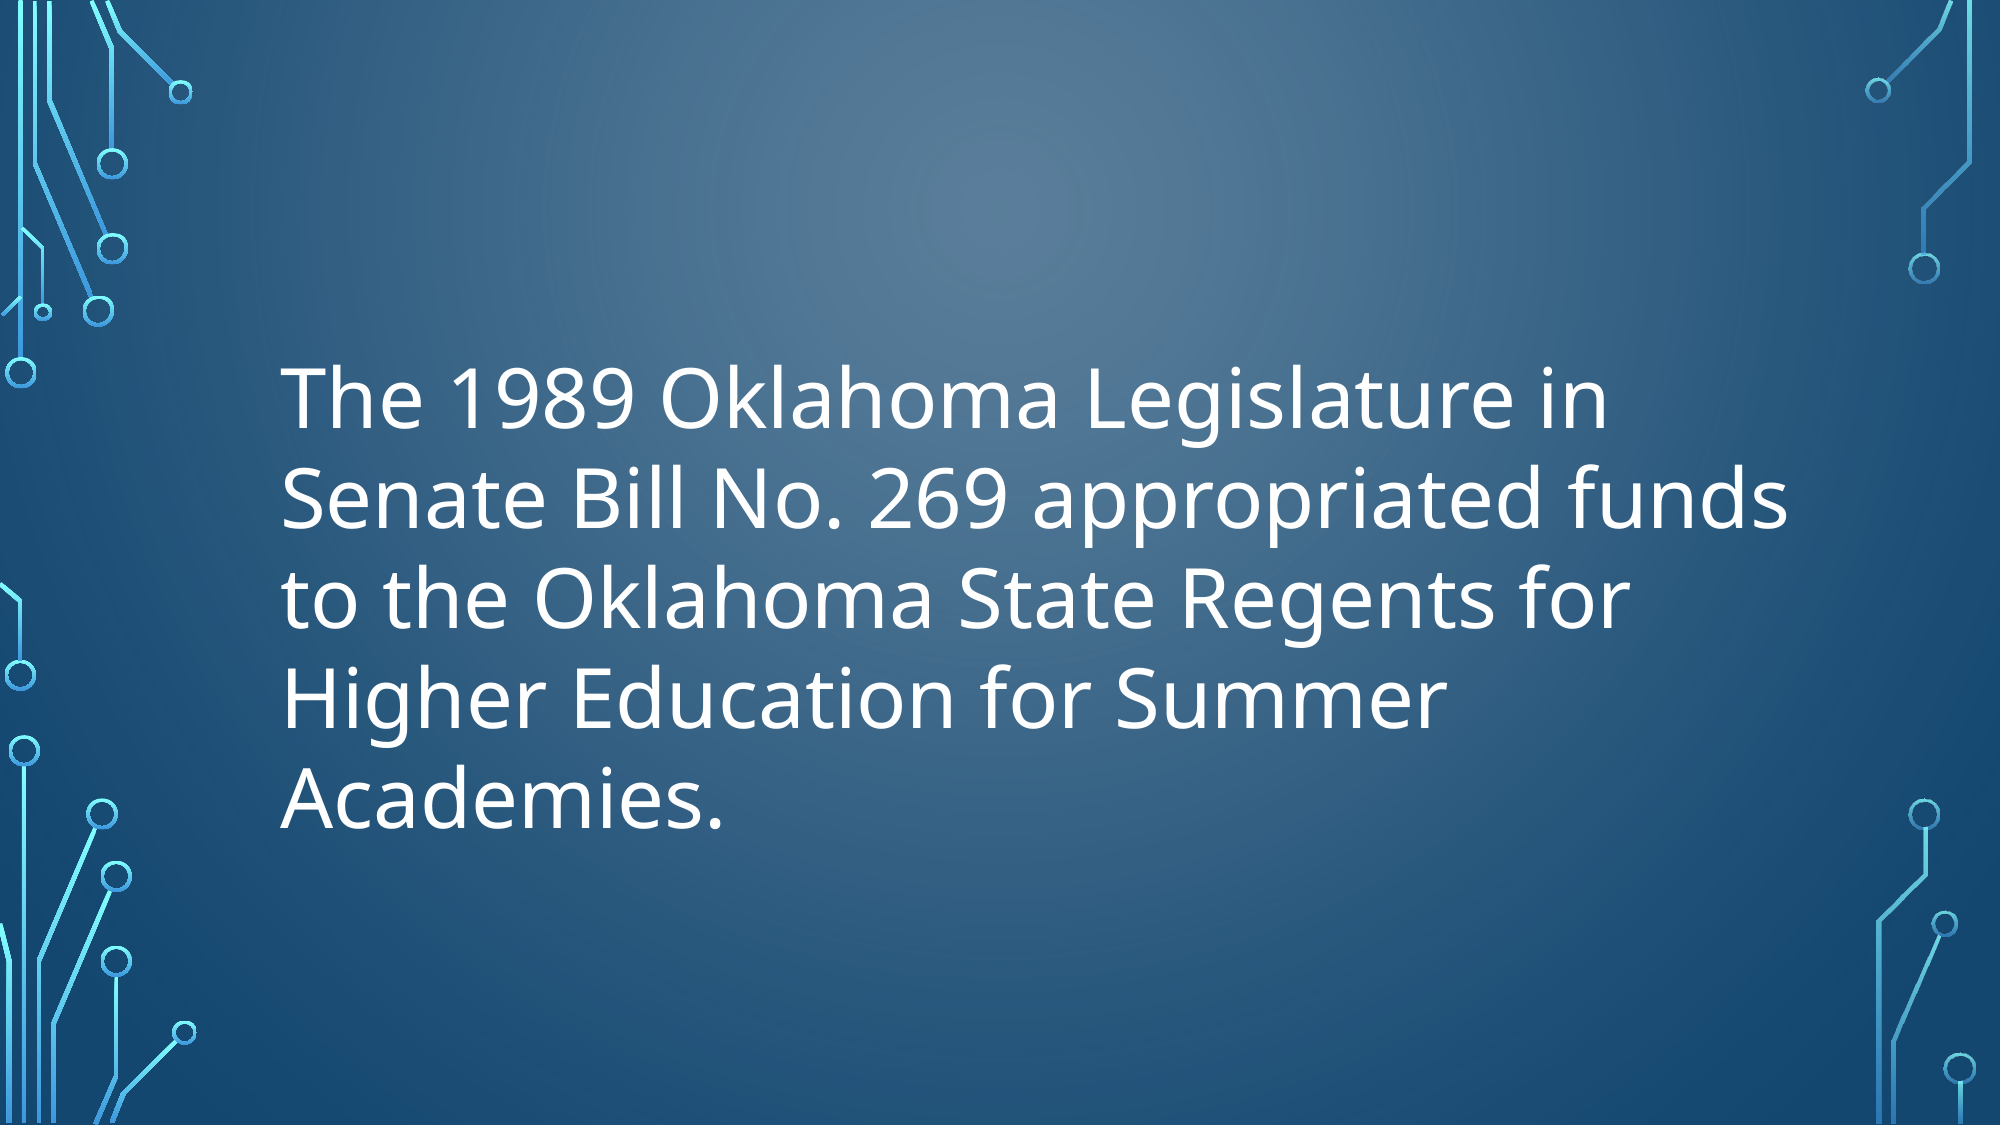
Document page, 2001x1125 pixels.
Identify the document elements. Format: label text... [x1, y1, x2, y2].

text_box The 1989 Oklahoma Legislature in Senate Bill No. 269 appropriated funds to the Oklahoma State Regents for Higher Education for Summer Academies. [265, 338, 1839, 953]
